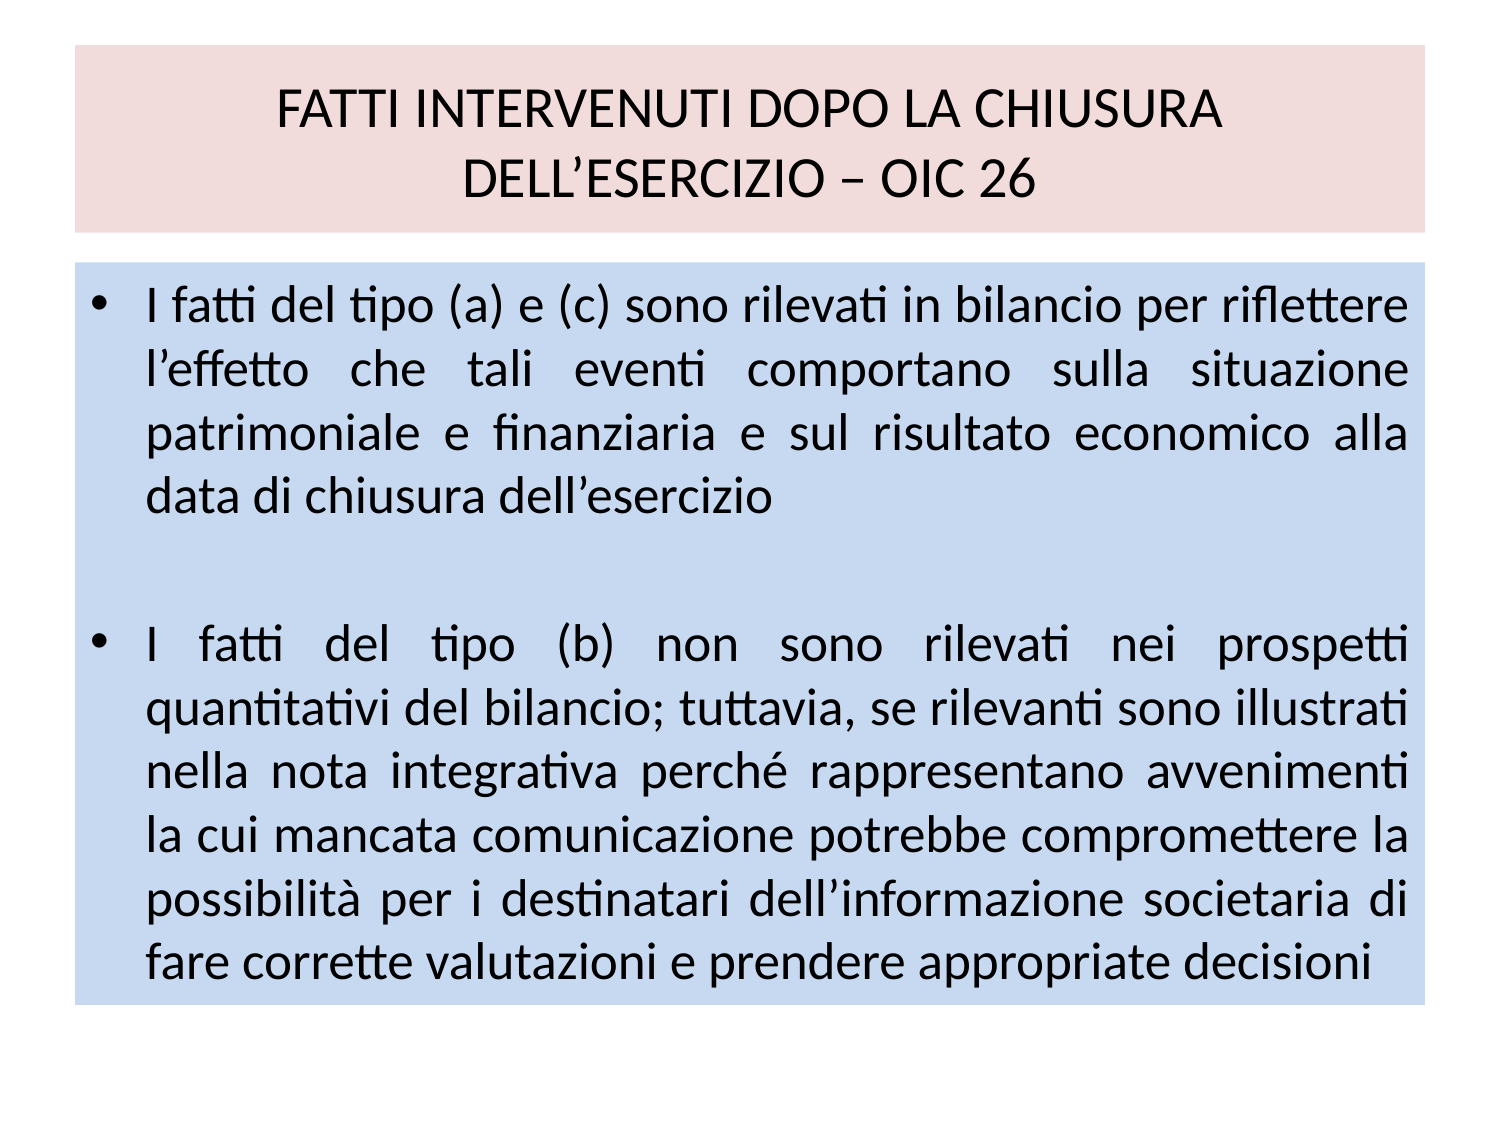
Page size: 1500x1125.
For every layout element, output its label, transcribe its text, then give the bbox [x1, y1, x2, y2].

list I fatti del tipo (a) e (c) sono rilevati in bilancio per riflettere l’effetto che tali eventi comportano sulla situazione patrimoniale e finanziaria e sul risultato economico alla data di chiusura dell’esercizio I fatti del tipo (b) non sono rilevati nei prospetti quantitativi del bilancio; tuttavia, se rilevanti sono illustrati nella nota integrativa perché rappresentano avvenimenti la cui mancata comunicazione potrebbe compromettere la possibilità per i destinatari dell’informazione societaria di fare corrette valutazioni e prendere appropriate decisioni [75, 262, 1425, 1005]
title FATTI INTERVENUTI DOPO LA CHIUSURA DELL’ESERCIZIO – OIC 26 [75, 45, 1425, 233]
